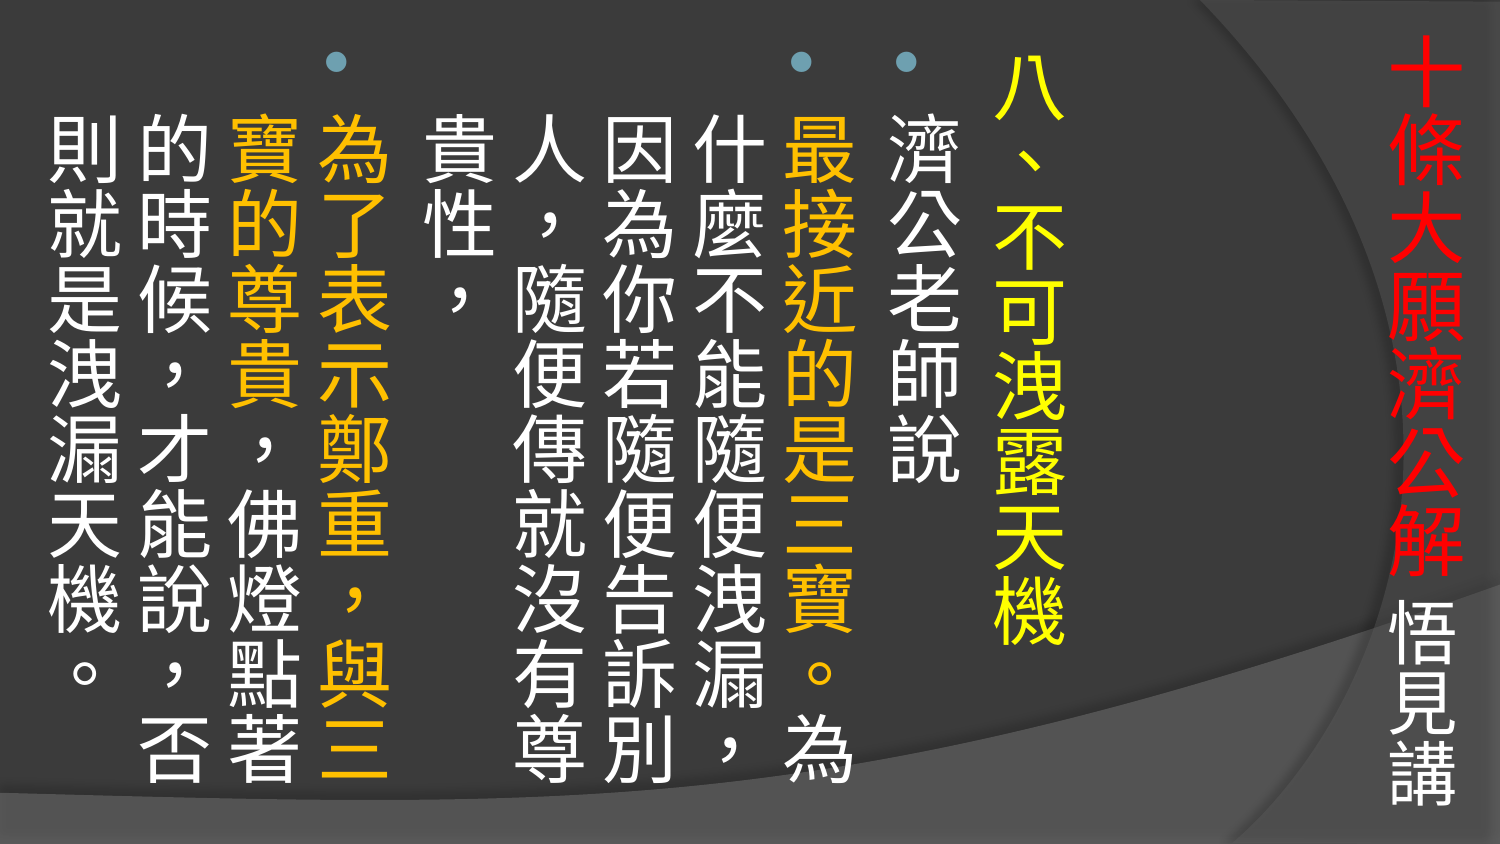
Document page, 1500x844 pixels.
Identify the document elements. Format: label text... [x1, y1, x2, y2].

list 八、不可洩露天機 濟公老師說 最接近的是三寶。為什麼不能隨便洩漏，因為你若隨便告訴別人，隨便傳就沒有尊貴性， 為了表示鄭重，與三寶的尊貴，佛燈點著的時候，才能說，否則就是洩漏天機。 [29, 27, 1365, 820]
title 十條大願濟公解 悟見講 [1364, 21, 1483, 820]
